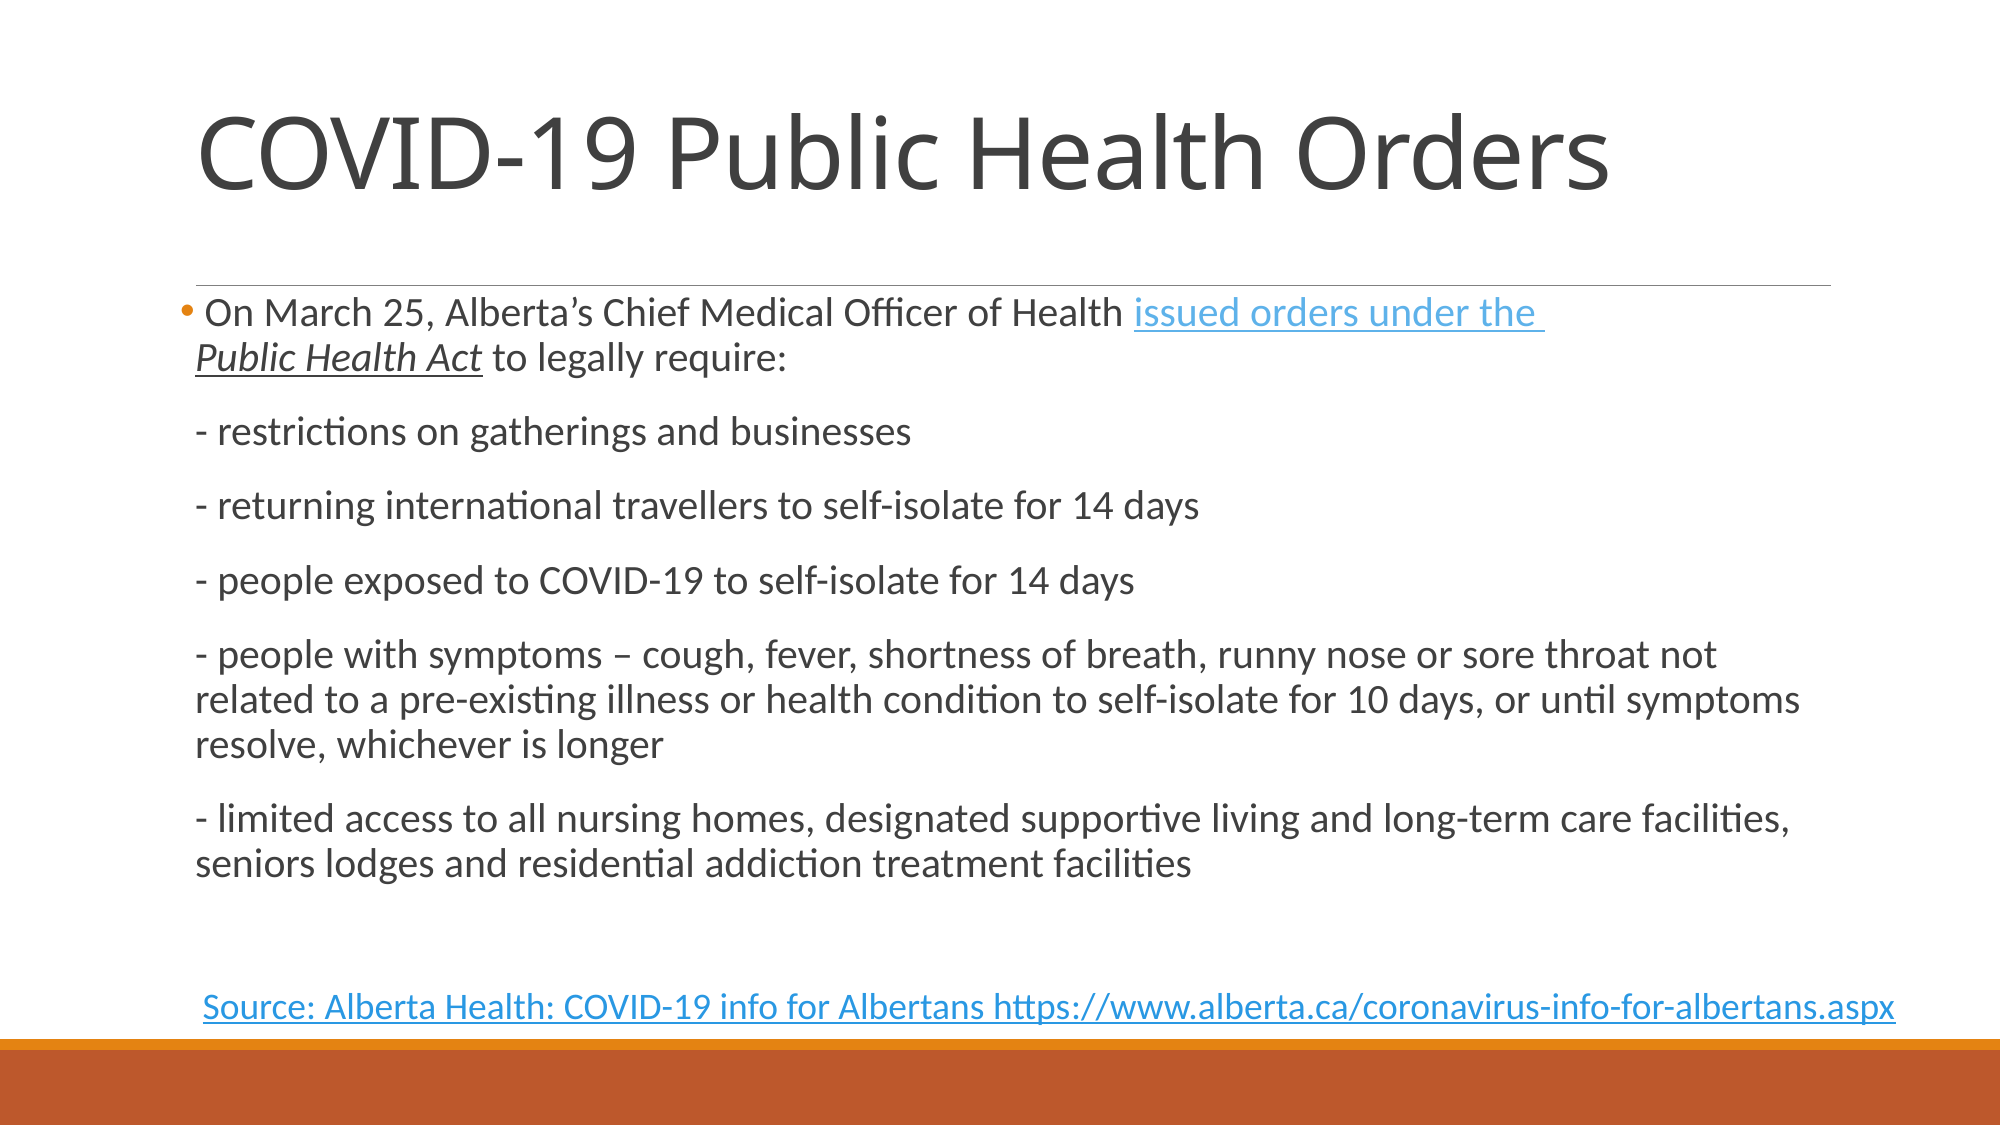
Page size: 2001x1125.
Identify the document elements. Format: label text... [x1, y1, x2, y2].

text_box Source: Alberta Health: COVID-19 info for Albertans https://www.alberta.ca/coronavirus-info-for-albertans.aspx [187, 974, 1930, 1080]
list On March 25, Alberta’s Chief Medical Officer of Health issued orders under the Public Health Act to legally require: - restrictions on gatherings and businesses - returning international travellers to self-isolate for 14 days - people exposed to COVID-19 to self-isolate for 14 days - people with symptoms – cough, fever, shortness of breath, runny nose or sore throat not related to a pre-existing illness or health condition to self-isolate for 10 days, or until symptoms resolve, whichever is longer - limited access to all nursing homes, designated supportive living and long-term care facilities, seniors lodges and residential addiction treatment facilities [180, 283, 1830, 1027]
title COVID-19 Public Health Orders [180, 47, 1830, 218]
